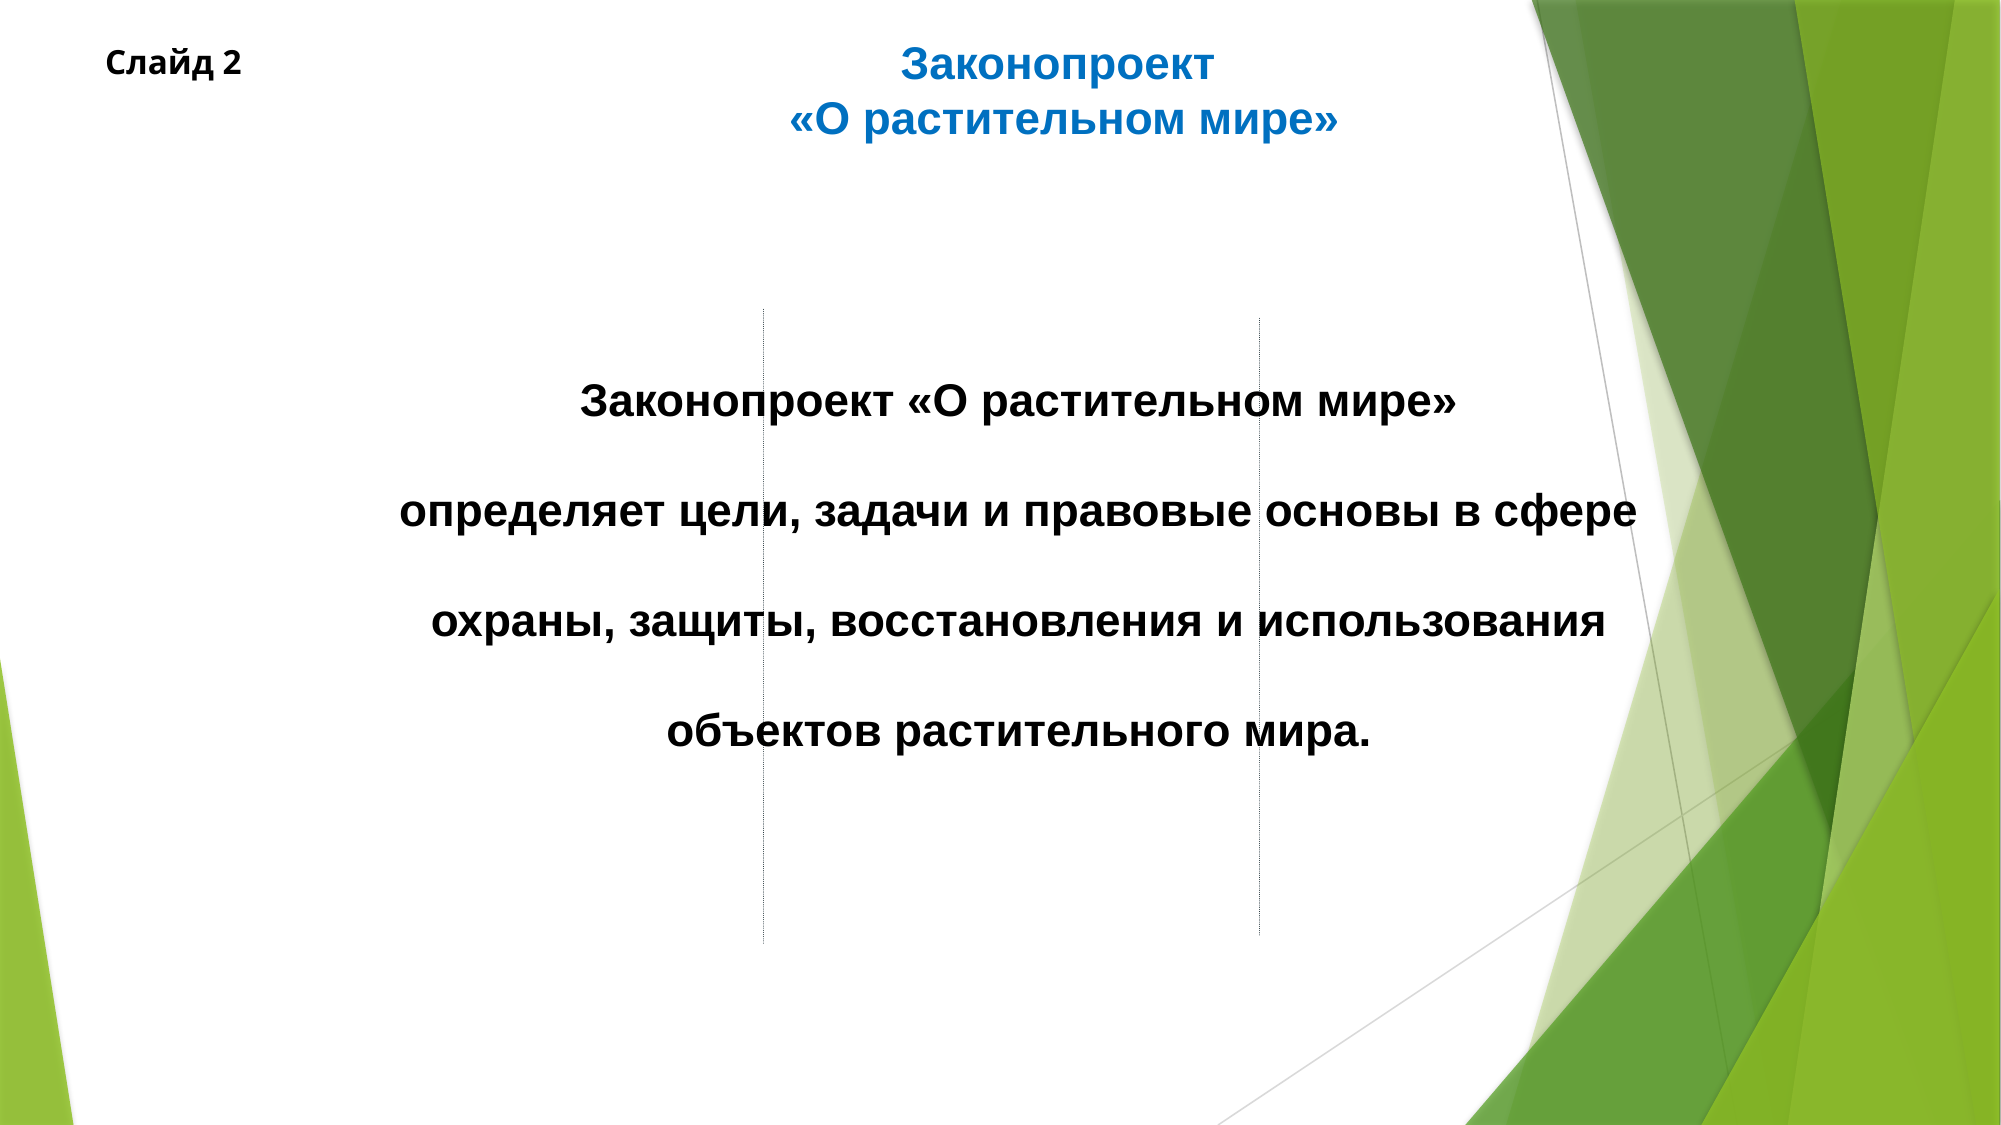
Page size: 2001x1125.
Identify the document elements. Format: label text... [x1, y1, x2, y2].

text_box Слайд 2 [90, 33, 271, 89]
text_box Законопроект «О растительном мире» [449, 26, 1680, 151]
text_box Законопроект «О растительном мире» определяет цели, задачи и правовые основы в сфере охраны, защиты, восстановления и использования объектов растительного мира. [338, 318, 1713, 983]
